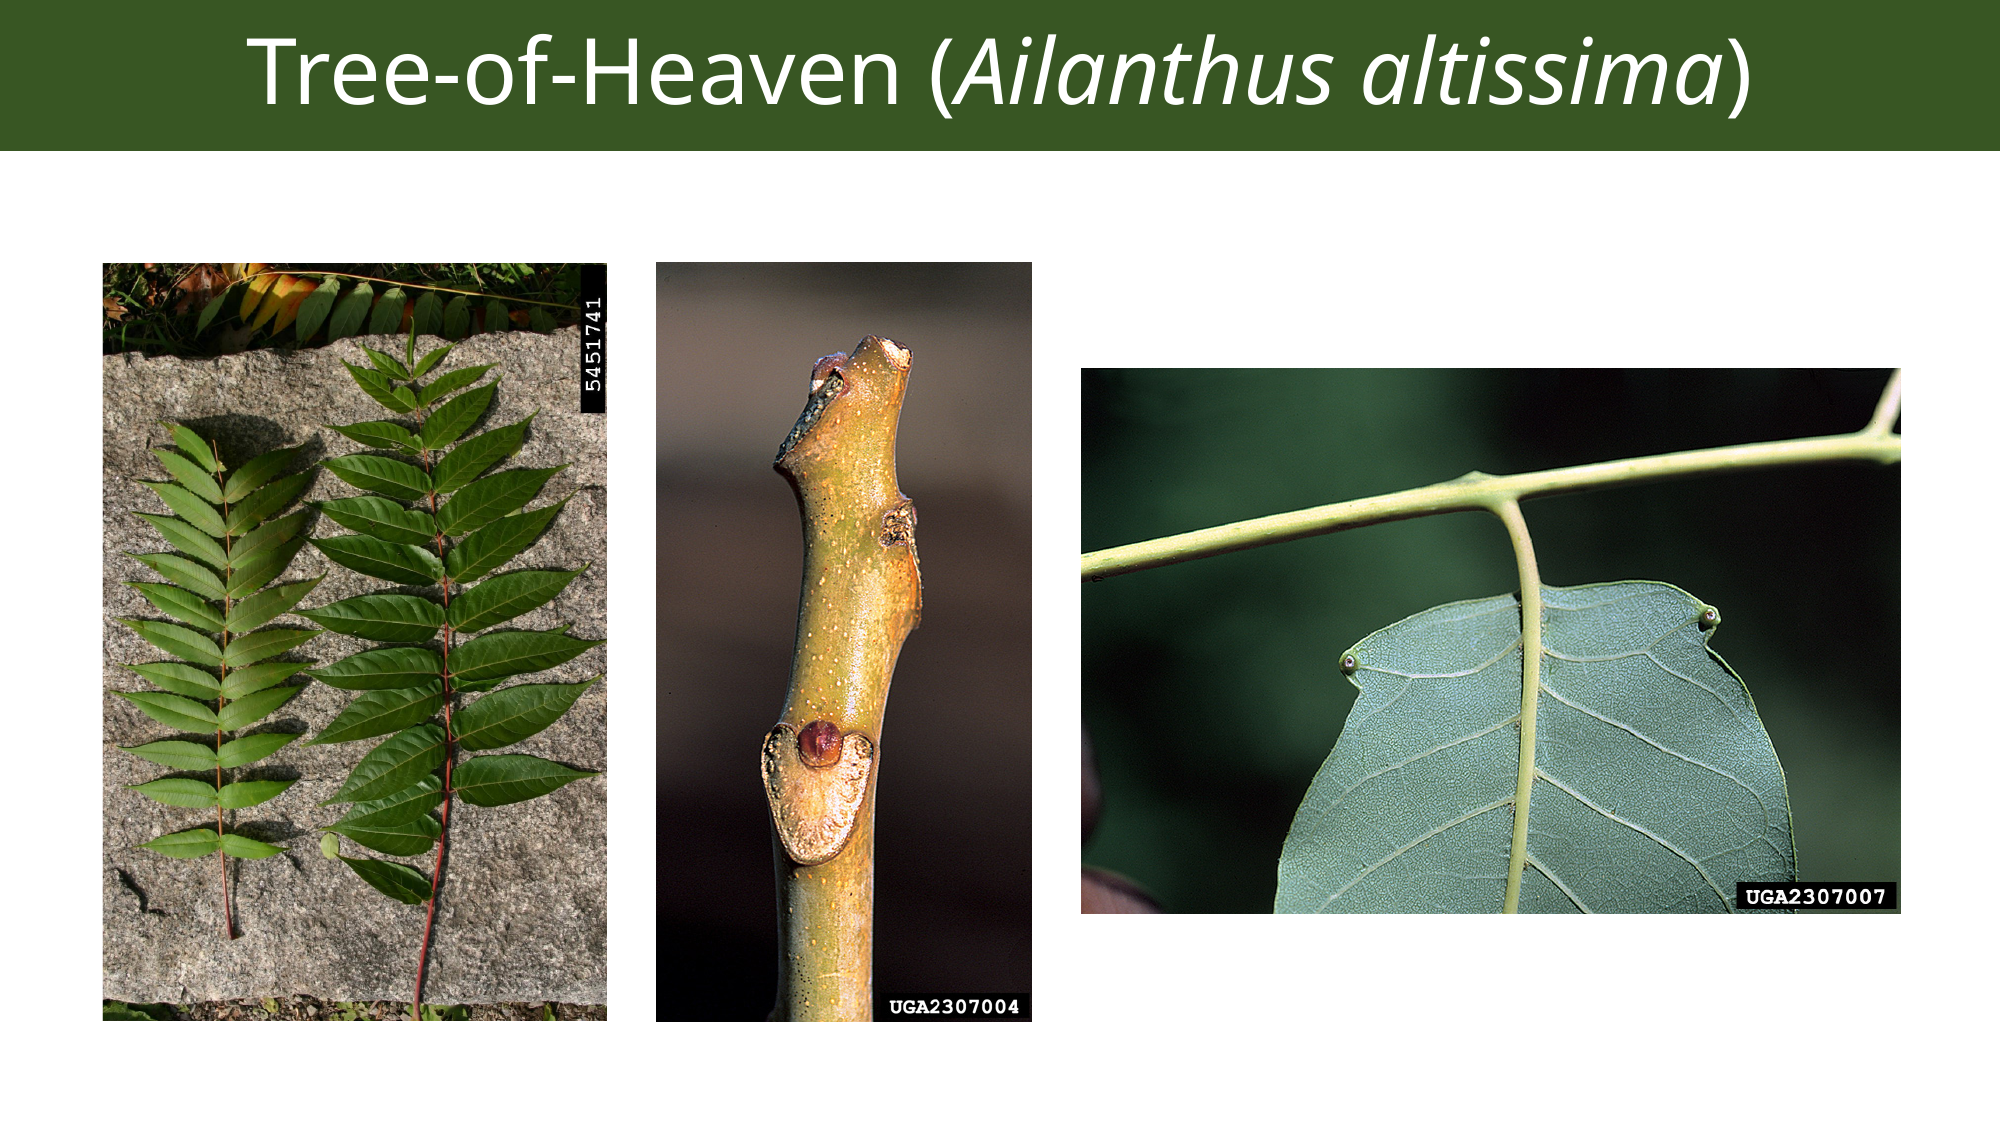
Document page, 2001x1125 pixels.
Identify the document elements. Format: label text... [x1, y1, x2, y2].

text_box Tree-of-Heaven (Ailanthus altissima) [0, 0, 2000, 150]
picture [0, 261, 1032, 1022]
picture [1081, 368, 1901, 915]
